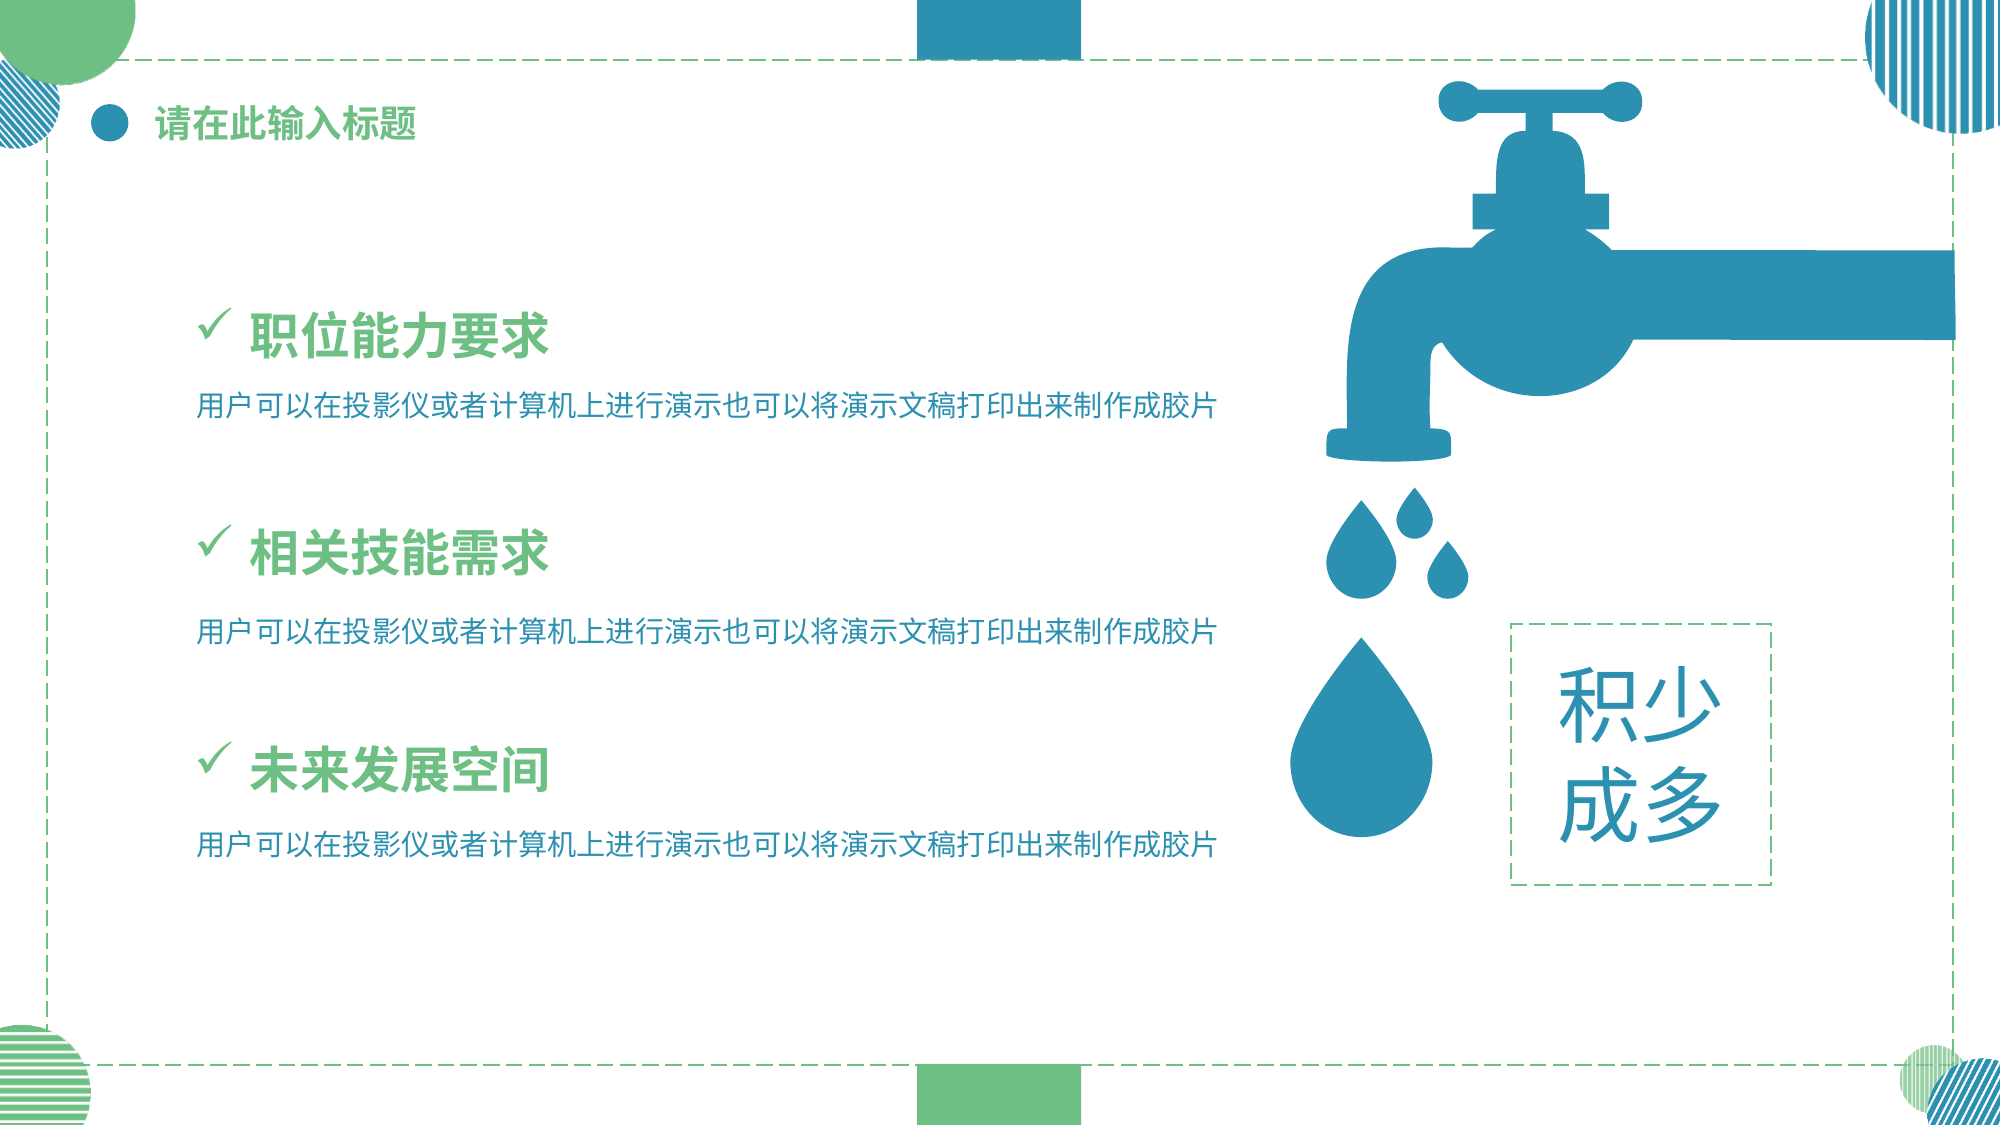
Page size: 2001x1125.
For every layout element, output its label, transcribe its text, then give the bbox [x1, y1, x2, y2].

text_box 职位能力要求 [179, 297, 566, 373]
text_box 未来发展空间 [179, 731, 566, 806]
text_box [1427, 541, 1469, 599]
text_box [1326, 81, 1956, 462]
text_box 用户可以在投影仪或者计算机上进行演示也可以将演示文稿打印出来制作成胶片 [181, 588, 1296, 656]
text_box 用户可以在投影仪或者计算机上进行演示也可以将演示文稿打印出来制作成胶片 [181, 801, 1296, 869]
picture [1895, 1041, 2000, 1125]
picture [1860, 0, 2000, 142]
text_box [1326, 500, 1397, 599]
text_box 相关技能需求 [179, 514, 566, 589]
picture [0, 1023, 92, 1125]
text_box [1510, 624, 1772, 886]
text_box [1290, 637, 1433, 838]
text_box 用户可以在投影仪或者计算机上进行演示也可以将演示文稿打印出来制作成胶片 [181, 362, 1296, 430]
picture [0, 0, 138, 151]
text_box [1396, 487, 1433, 539]
